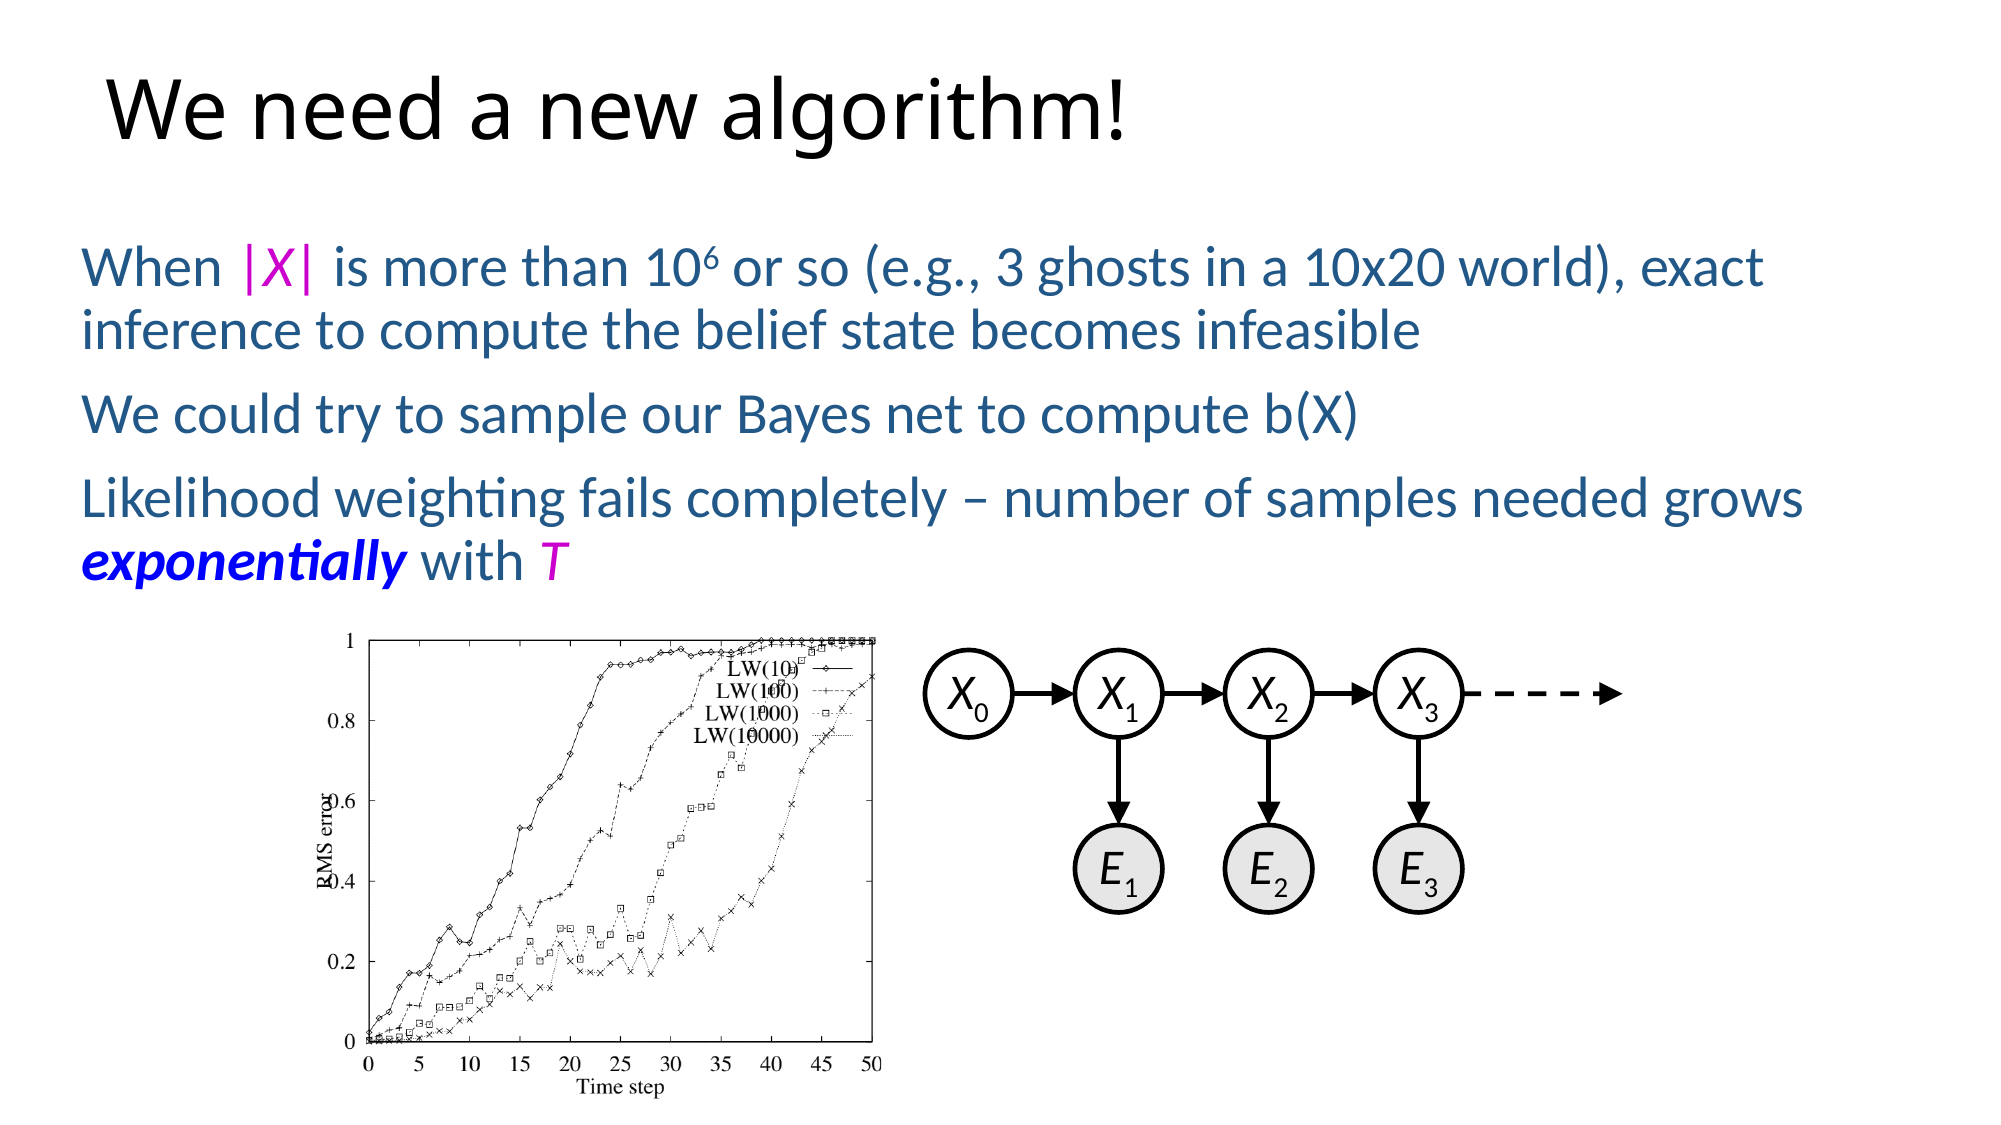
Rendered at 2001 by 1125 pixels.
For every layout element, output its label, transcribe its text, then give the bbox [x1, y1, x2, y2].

list When |X| is more than 106 or so (e.g., 3 ghosts in a 10x20 world), exact inference to compute the belief state becomes infeasible We could try to sample our Bayes net to compute b(X) Likelihood weighting fails completely – number of samples needed grows exponentially with T [66, 229, 1934, 563]
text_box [924, 649, 1623, 913]
picture [313, 628, 882, 1102]
title We need a new algorithm! [90, 60, 1816, 164]
